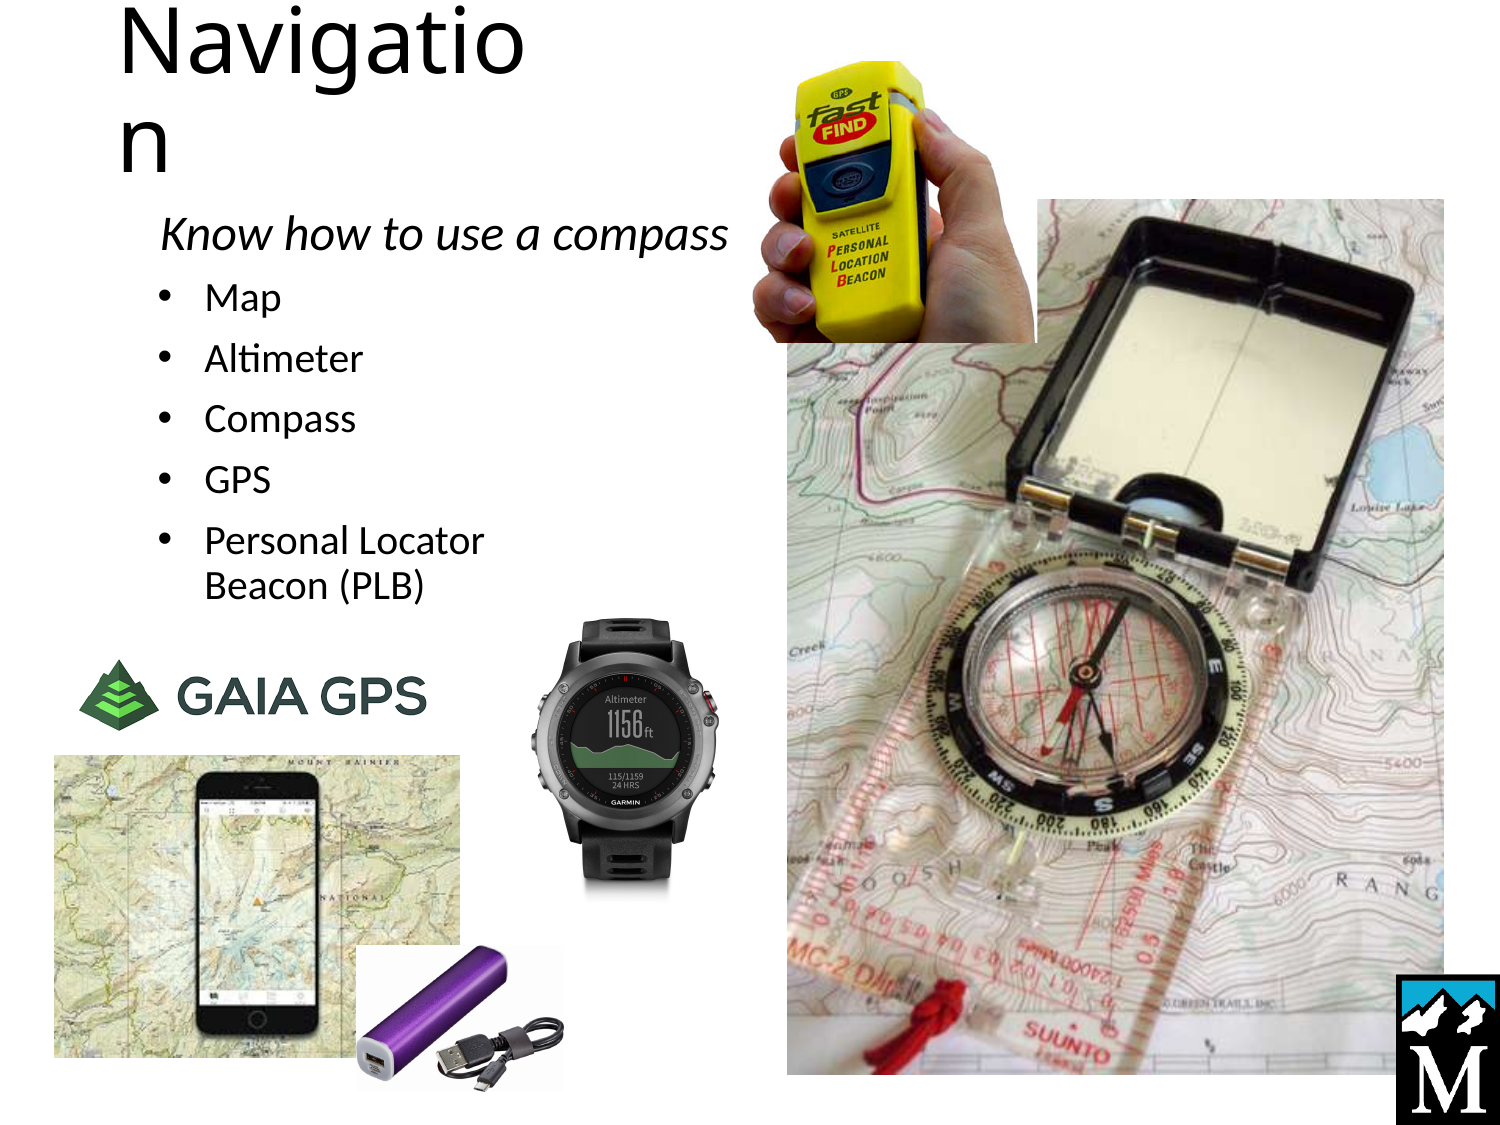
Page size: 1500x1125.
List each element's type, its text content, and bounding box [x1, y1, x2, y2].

picture [502, 589, 750, 920]
text_box Know how to use a compass [145, 193, 705, 268]
list Map Altimeter Compass GPS Personal Locator Beacon (PLB) [142, 268, 627, 569]
title Navigation [101, 92, 586, 200]
picture [705, 61, 1500, 1125]
picture [54, 636, 564, 1092]
